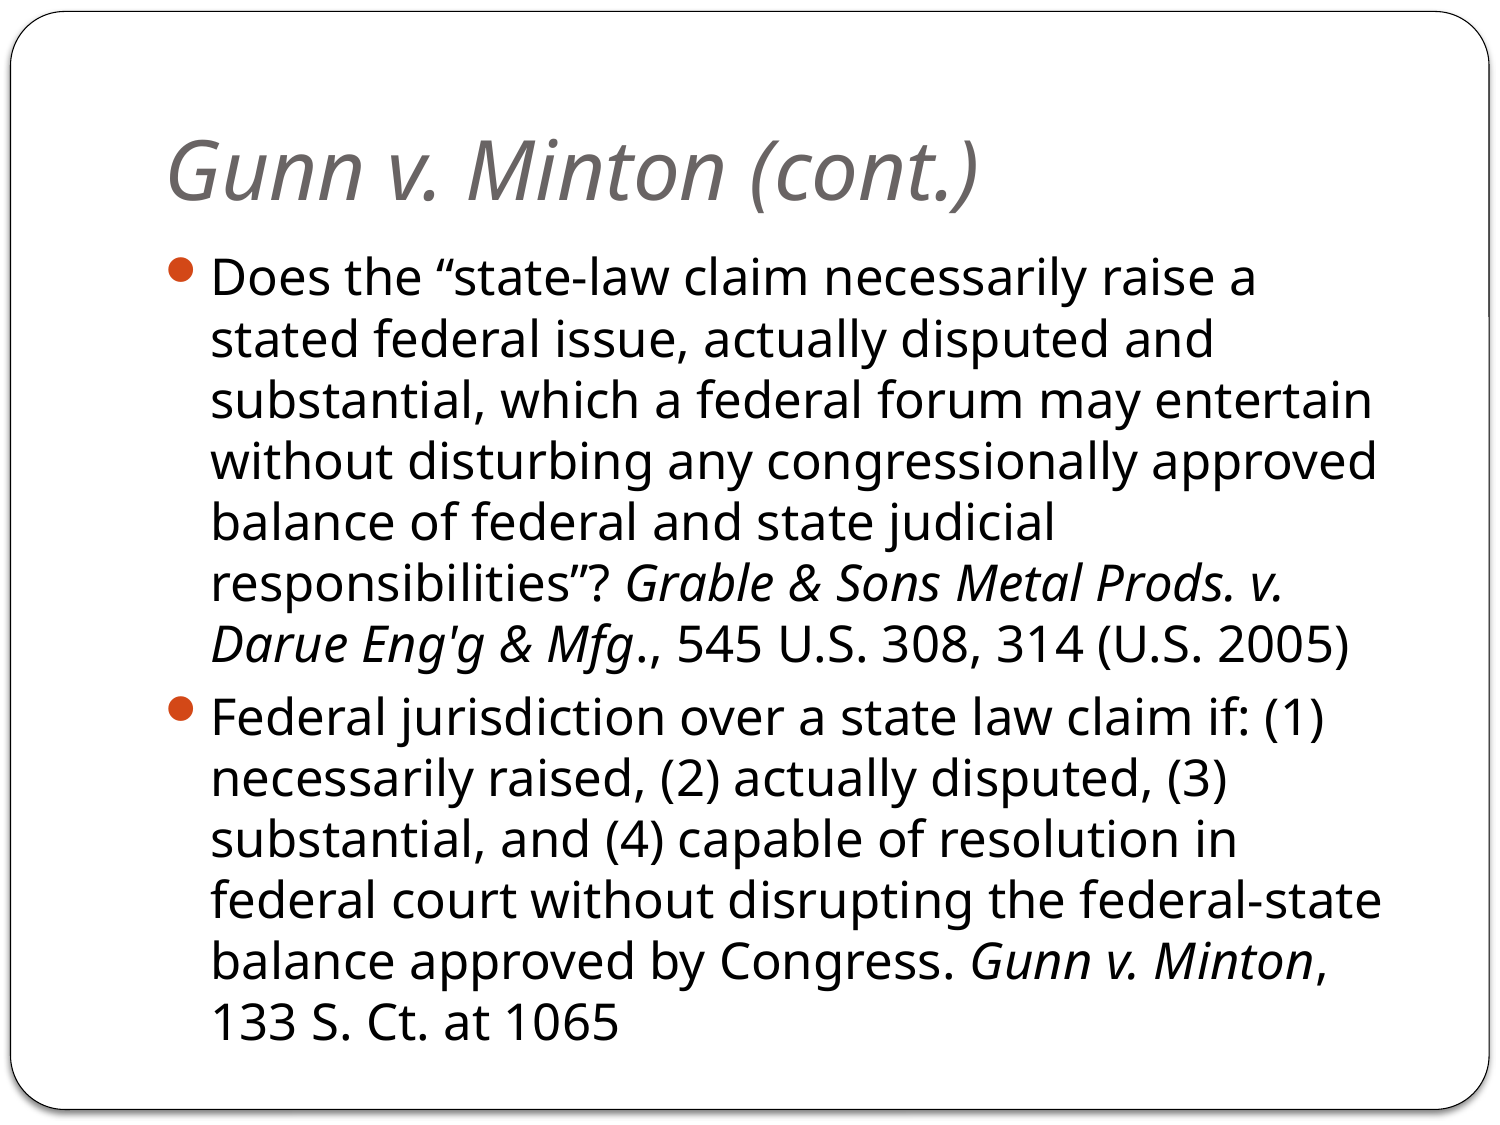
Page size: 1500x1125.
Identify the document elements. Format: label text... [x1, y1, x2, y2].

list Does the “state-law claim necessarily raise a stated federal issue, actually disputed and substantial, which a federal forum may entertain without disturbing any congressionally approved balance of federal and state judicial responsibilities”? Grable & Sons Metal Prods. v. Darue Eng'g & Mfg., 545 U.S. 308, 314 (U.S. 2005) Federal jurisdiction over a state law claim if: (1) necessarily raised, (2) actually disputed, (3) substantial, and (4) capable of resolution in federal court without disrupting the federal-state balance approved by Congress. Gunn v. Minton, 133 S. Ct. at 1065 [150, 237, 1425, 1070]
title Gunn v. Minton (cont.) [150, 45, 1425, 233]
